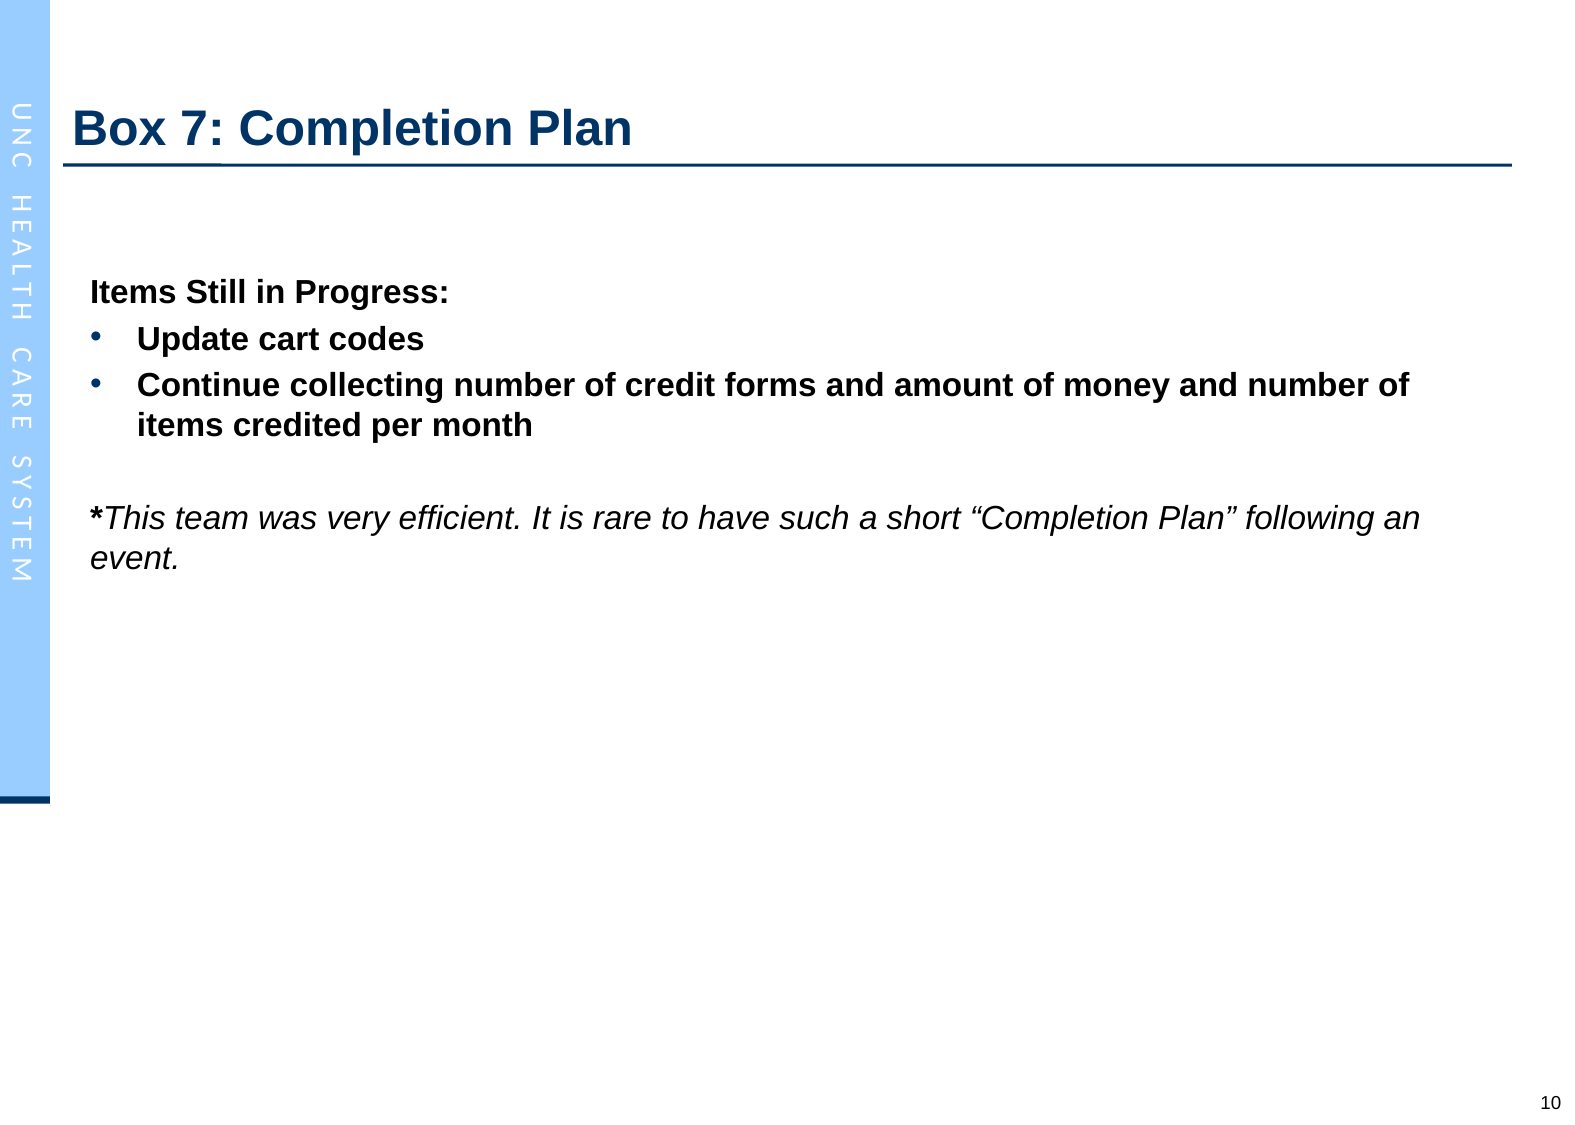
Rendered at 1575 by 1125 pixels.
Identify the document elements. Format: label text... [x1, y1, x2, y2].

title Box 7: Completion Plan [71, 26, 1498, 164]
list Items Still in Progress: Update cart codes Continue collecting number of credit forms and amount of money and number of items credited per month *This team was very efficient. It is rare to have such a short “Completion Plan” following an event. [74, 262, 1501, 1006]
